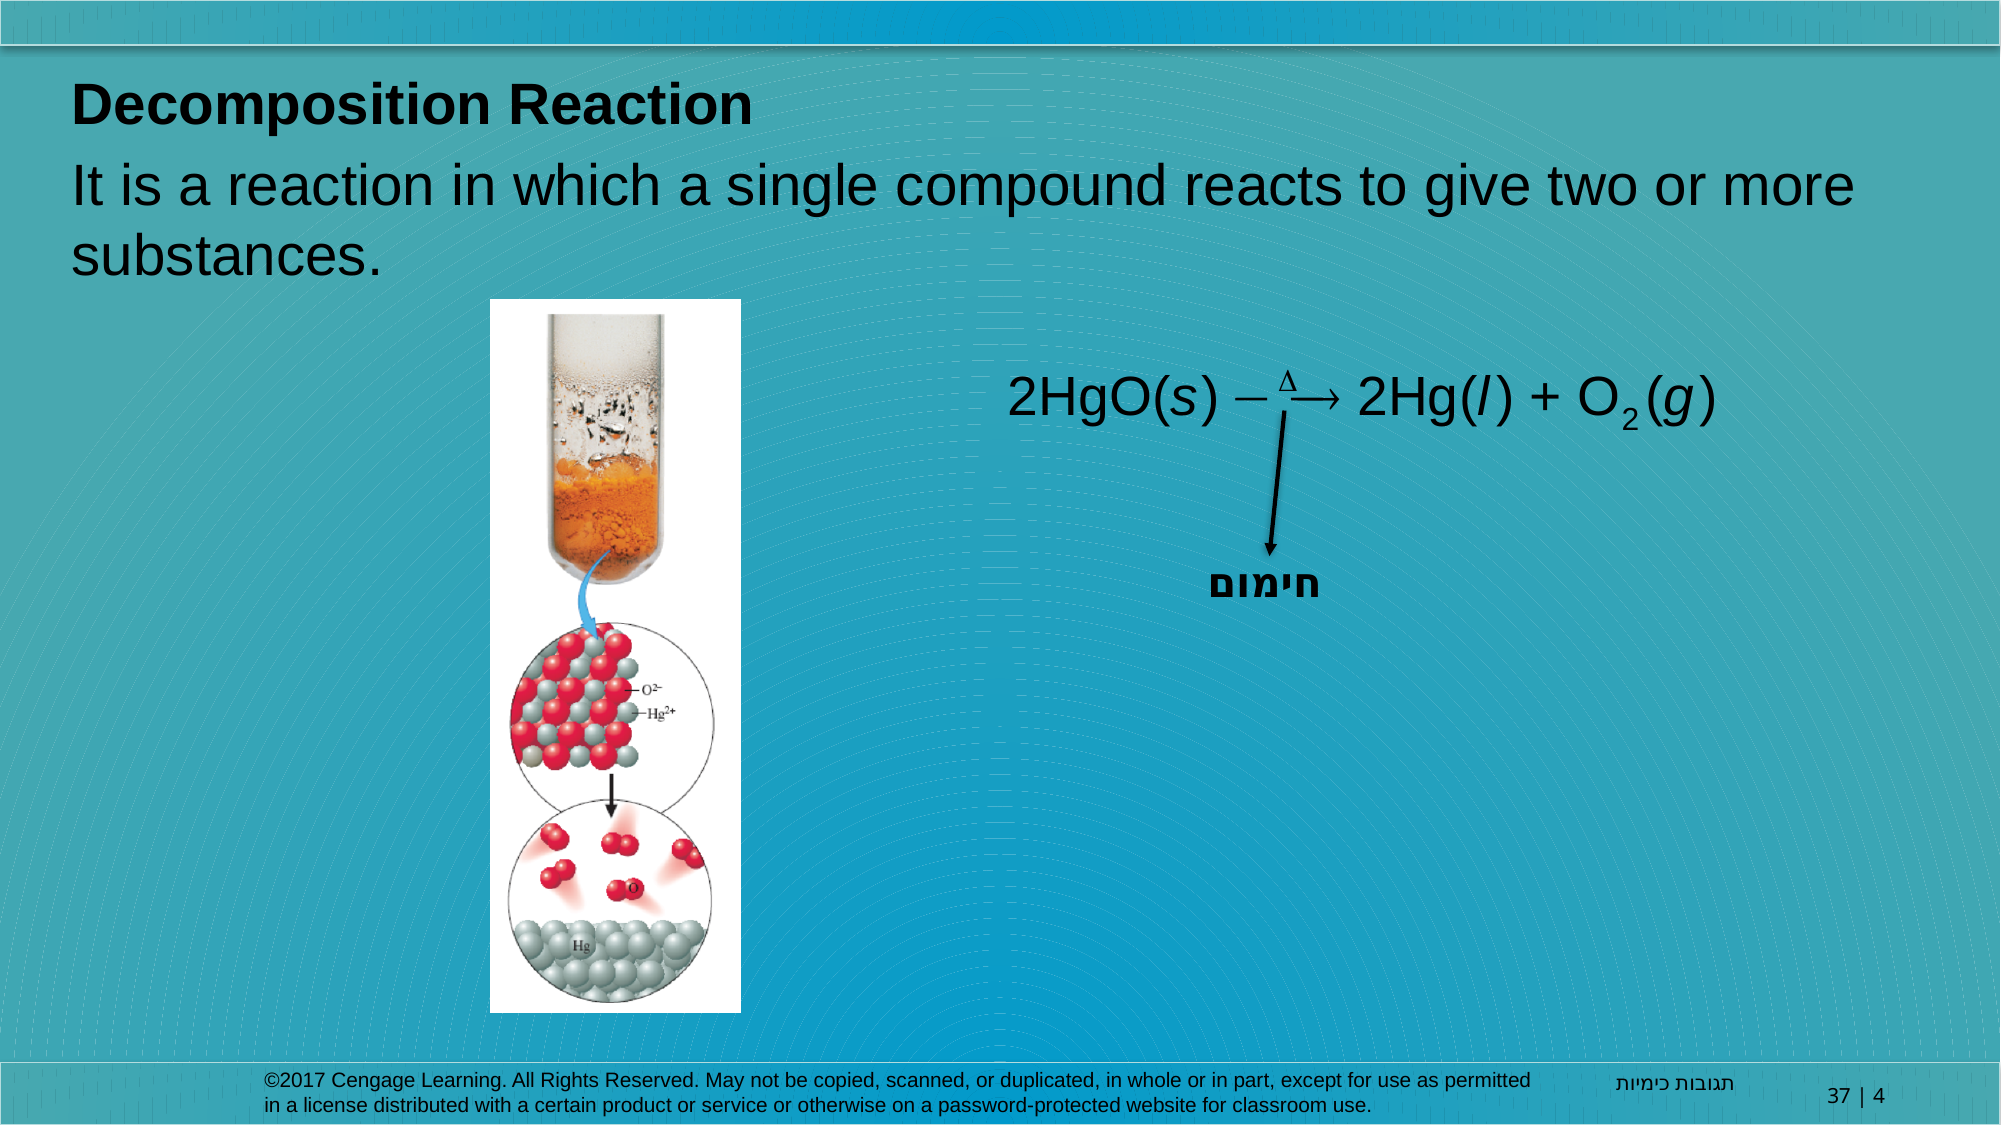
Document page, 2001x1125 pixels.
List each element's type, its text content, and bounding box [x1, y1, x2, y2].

footer תגובות כימיות [0, 1062, 1750, 1100]
slide_number 4 | 37 [1433, 1074, 1900, 1116]
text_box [999, 355, 1728, 614]
picture [490, 299, 741, 1013]
text_box Decomposition Reaction It is a reaction in which a single compound reacts to give two or more substances. [56, 58, 1984, 295]
